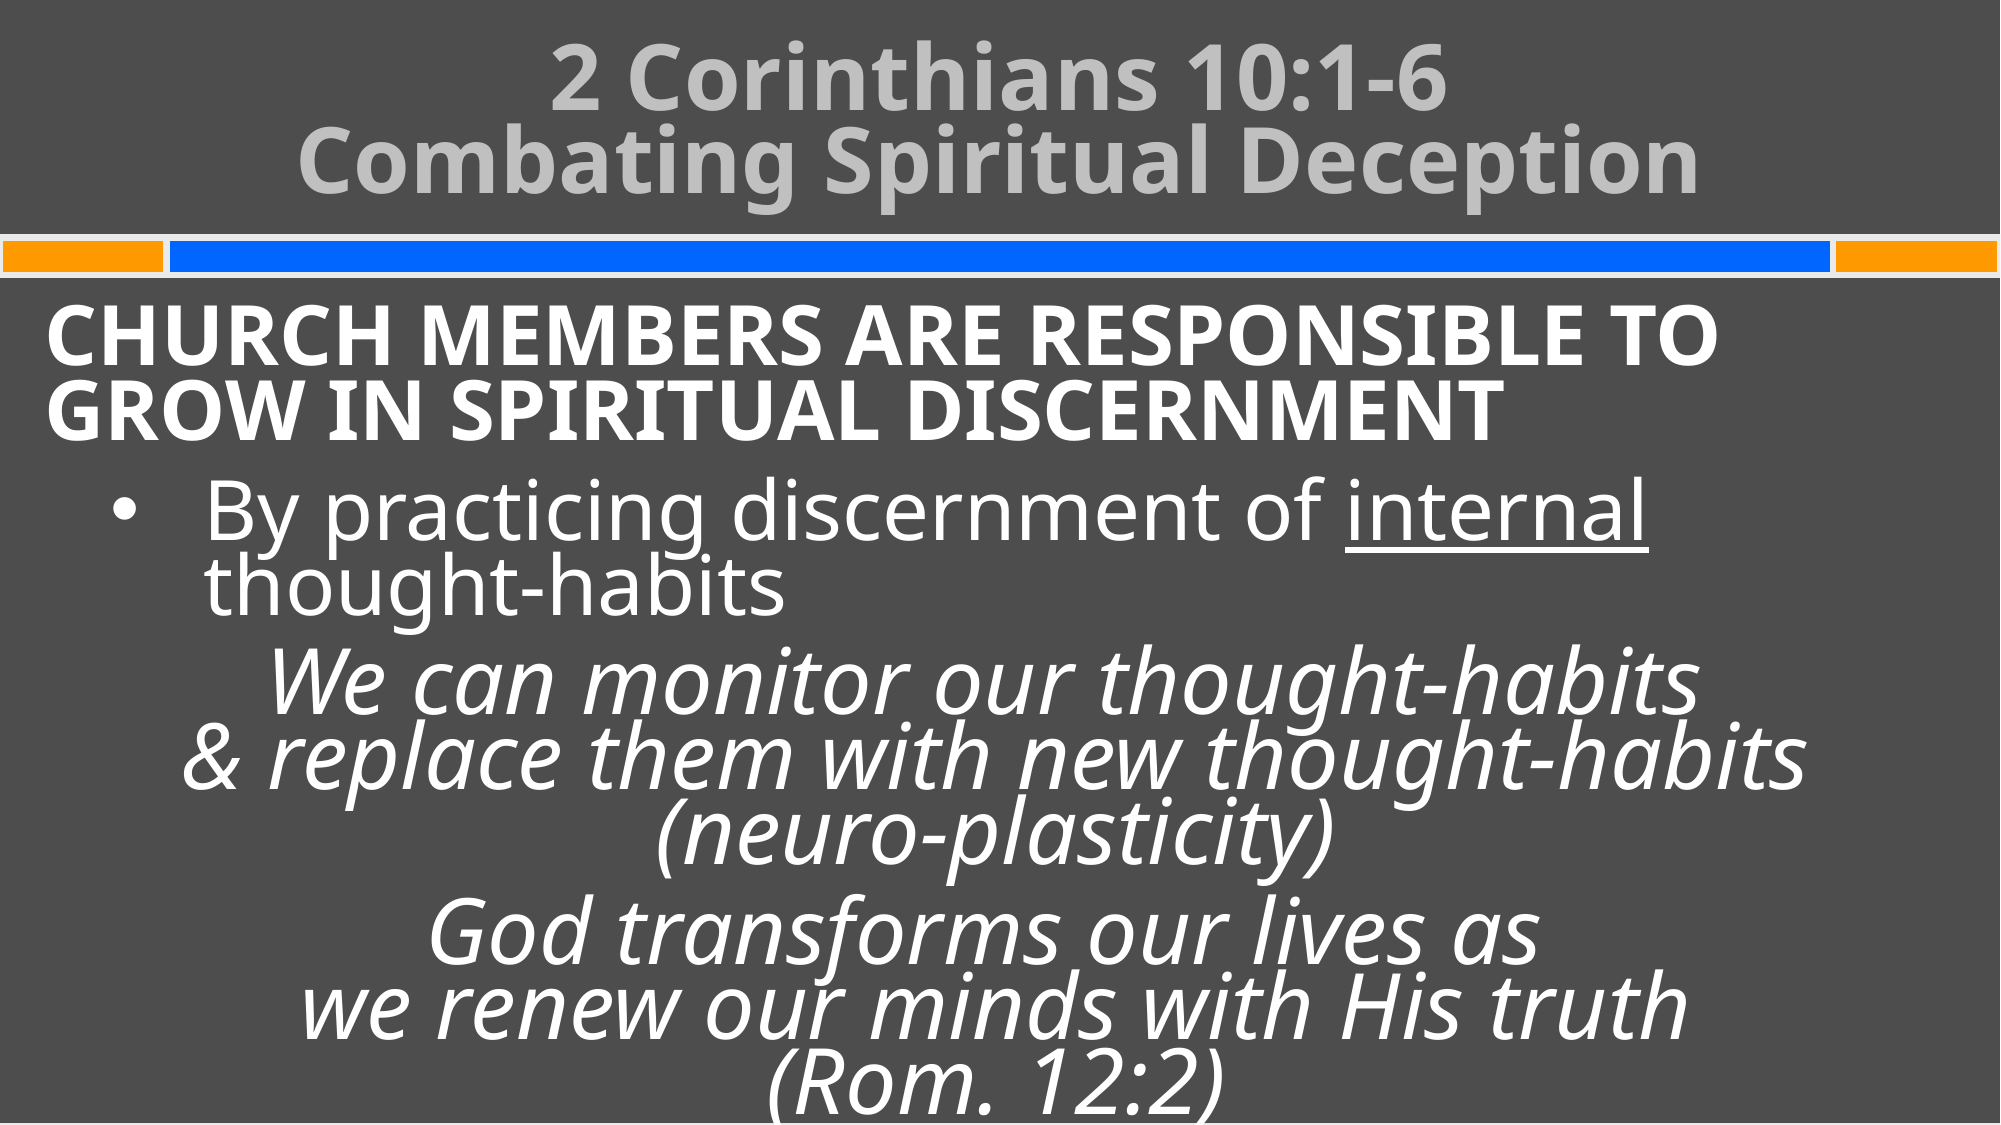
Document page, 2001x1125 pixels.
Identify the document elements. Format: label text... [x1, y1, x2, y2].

list CHURCH MEMBERS ARE RESPONSIBLE TO GROW IN SPIRITUAL DISCERNMENT By practicing discernment of internal thought-habits We can monitor our thought-habits & replace them with new thought-habits (neuro-plasticity) God transforms our lives as we renew our minds with His truth (Rom. 12:2) [29, 299, 1964, 1101]
title 2 Corinthians 10:1-6 Combating Spiritual Deception [99, 44, 1901, 213]
